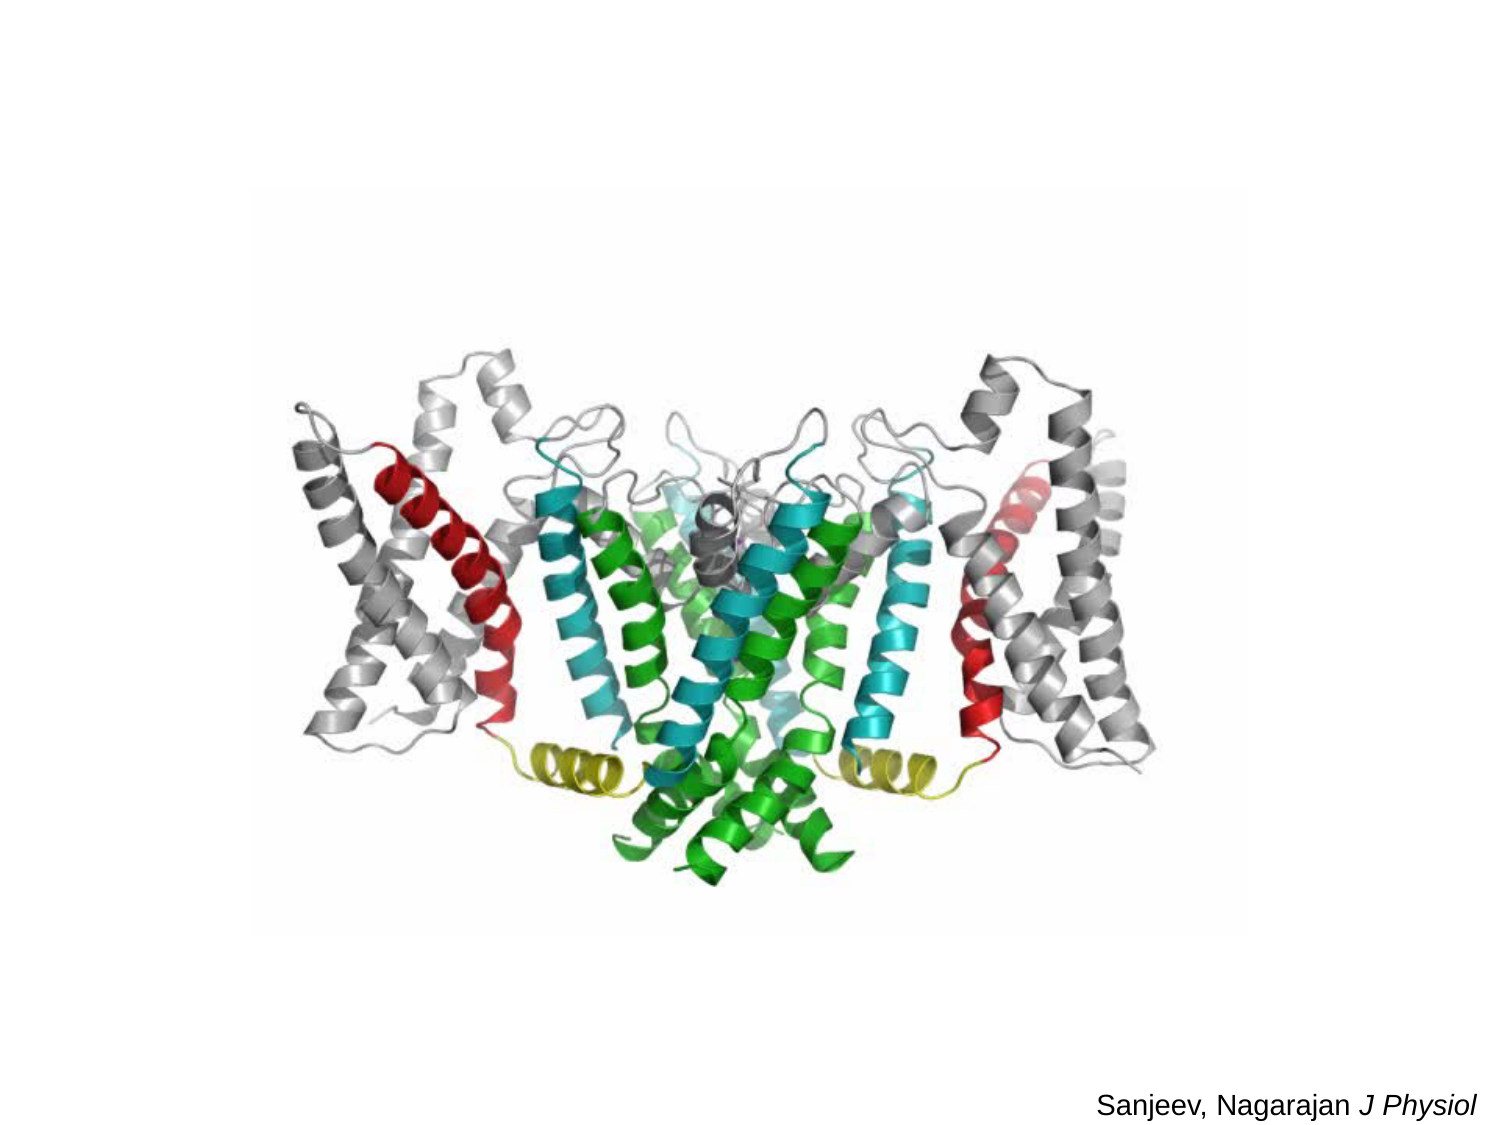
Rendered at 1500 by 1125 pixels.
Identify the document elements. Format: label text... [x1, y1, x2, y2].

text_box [249, 187, 1251, 938]
text_box Sanjeev, Nagarajan J Physiol [1081, 1078, 1492, 1125]
